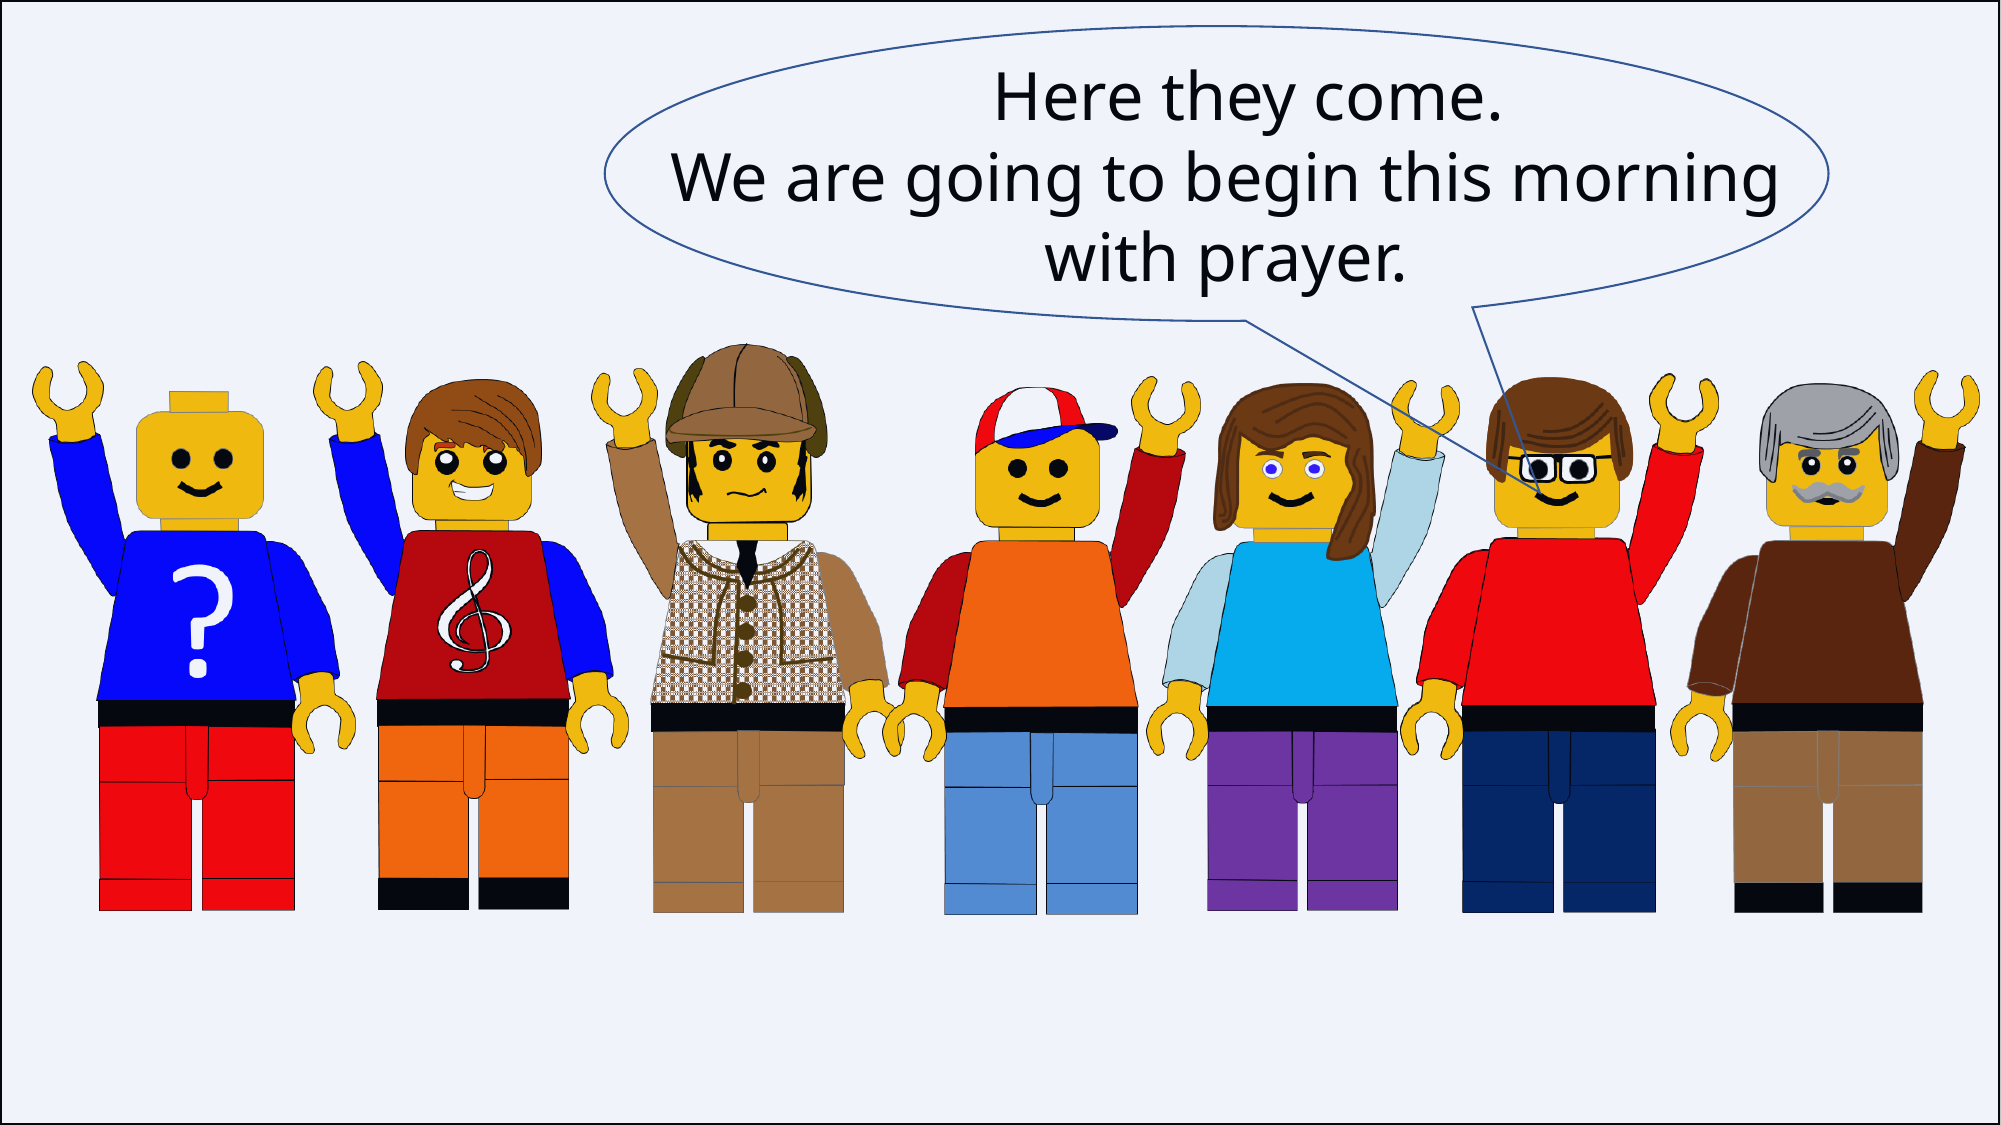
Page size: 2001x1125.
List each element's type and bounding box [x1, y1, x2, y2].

picture [32, 343, 1980, 915]
text_box [0, 0, 2000, 1125]
text_box [604, 26, 1829, 321]
